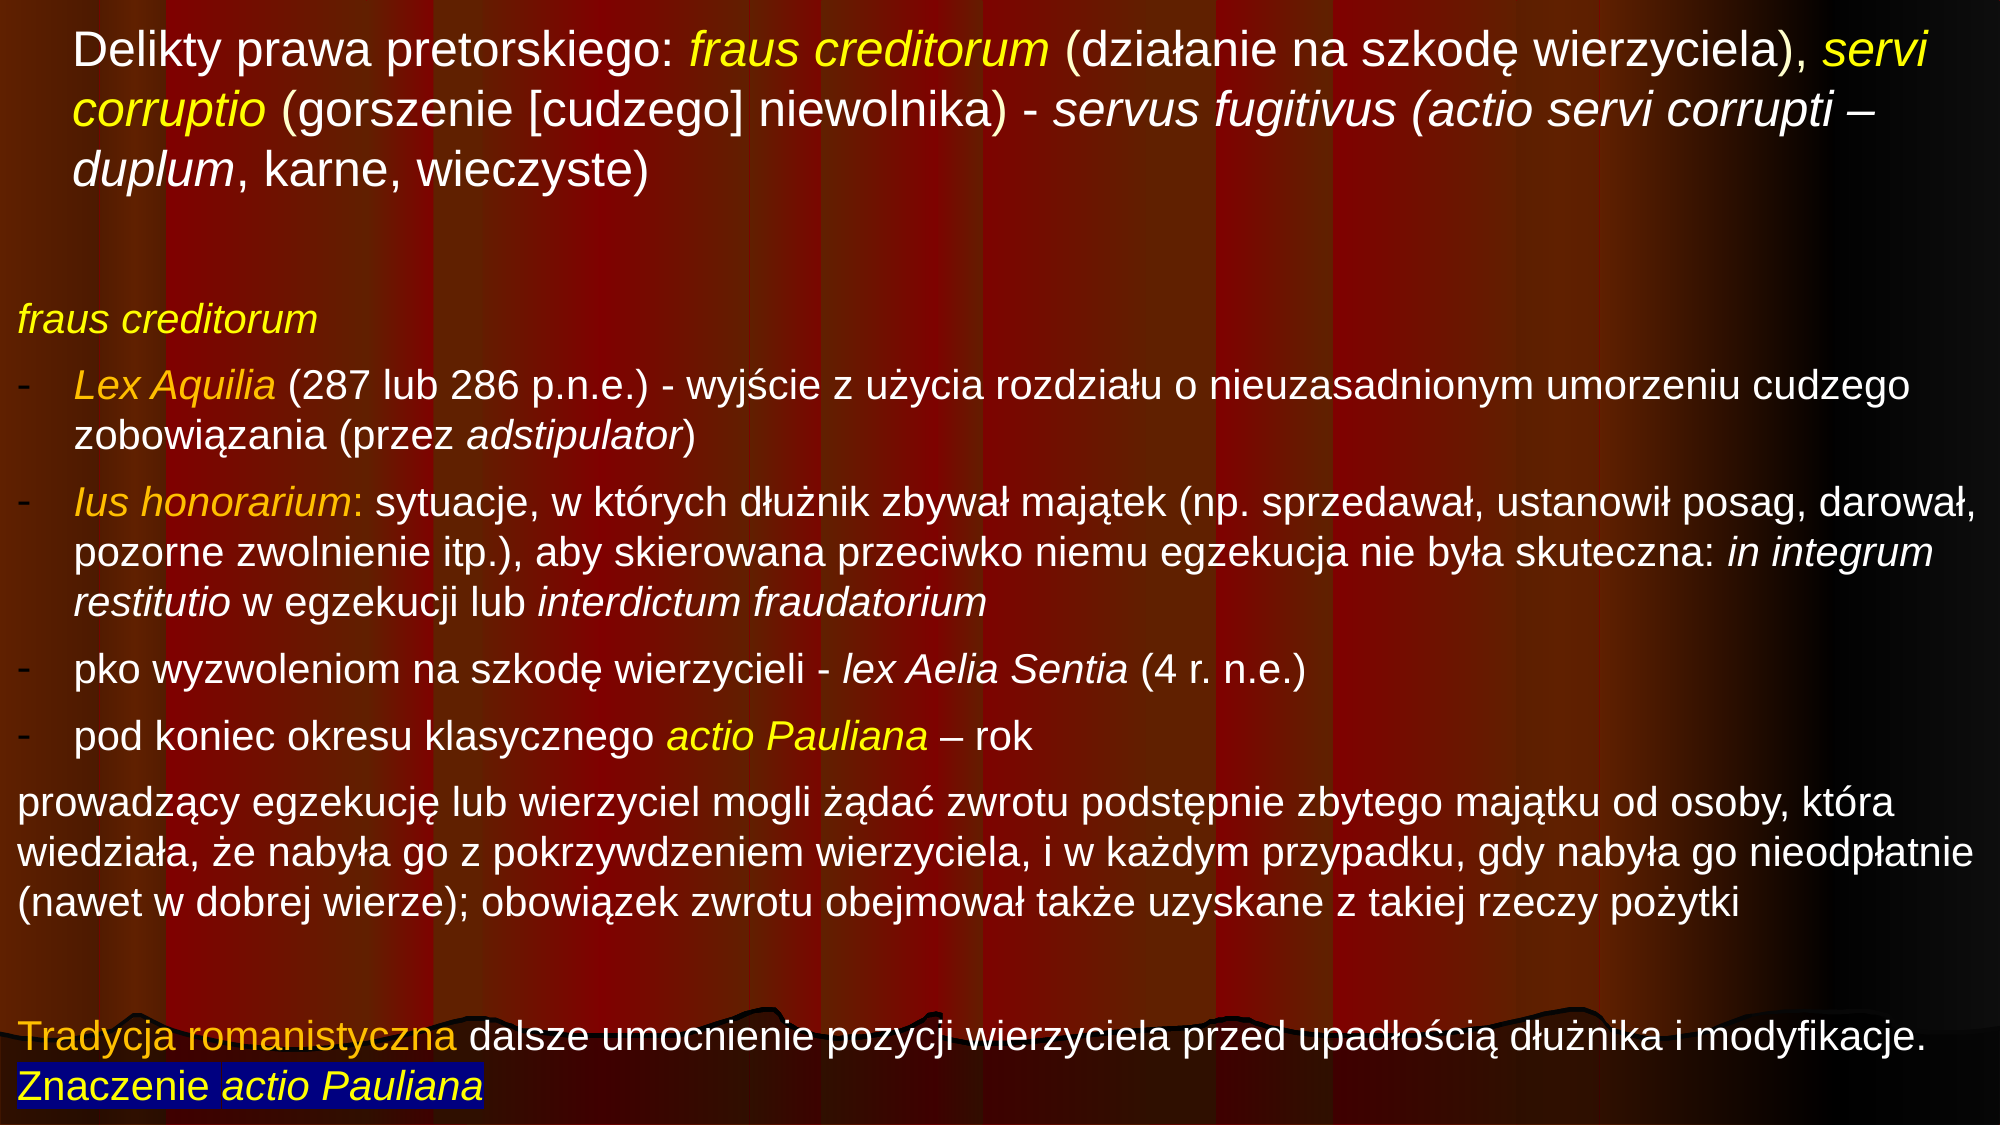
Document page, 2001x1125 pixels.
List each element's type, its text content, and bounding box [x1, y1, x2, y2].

list fraus creditorum Lex Aquilia (287 lub 286 p.n.e.) - wyjście z użycia rozdziału o nieuzasadnionym umorzeniu cudzego zobowiązania (przez adstipulator) Ius honorarium: sytuacje, w których dłużnik zbywał majątek (np. sprzedawał, ustanowił posag, darował, pozorne zwolnienie itp.), aby skierowana przeciwko niemu egzekucja nie była skuteczna: in integrum restitutio w egzekucji lub interdictum fraudatorium pko wyzwoleniom na szkodę wierzycieli - lex Aelia Sentia (4 r. n.e.) pod koniec okresu klasycznego actio Pauliana – rok prowadzący egzekucję lub wierzyciel mogli żądać zwrotu podstępnie zbytego majątku od osoby, która wiedziała, że nabyła go z pokrzywdzeniem wierzyciela, i w każdym przypadku, gdy nabyła go nieodpłatnie (nawet w dobrej wierze); obowiązek zwrotu obejmował także uzyskane z takiej rzeczy pożytki Tradycja romanistyczna dalsze umocnienie pozycji wierzyciela przed upadłością dłużnika i modyfikacje. Znaczenie actio Pauliana [17, 291, 2000, 1125]
title Delikty prawa pretorskiego: fraus creditorum (działanie na szkodę wierzyciela), servi corruptio (gorszenie [cudzego] niewolnika) - servus fugitivus (actio servi corrupti – duplum, karne, wieczyste) [0, 0, 2000, 363]
